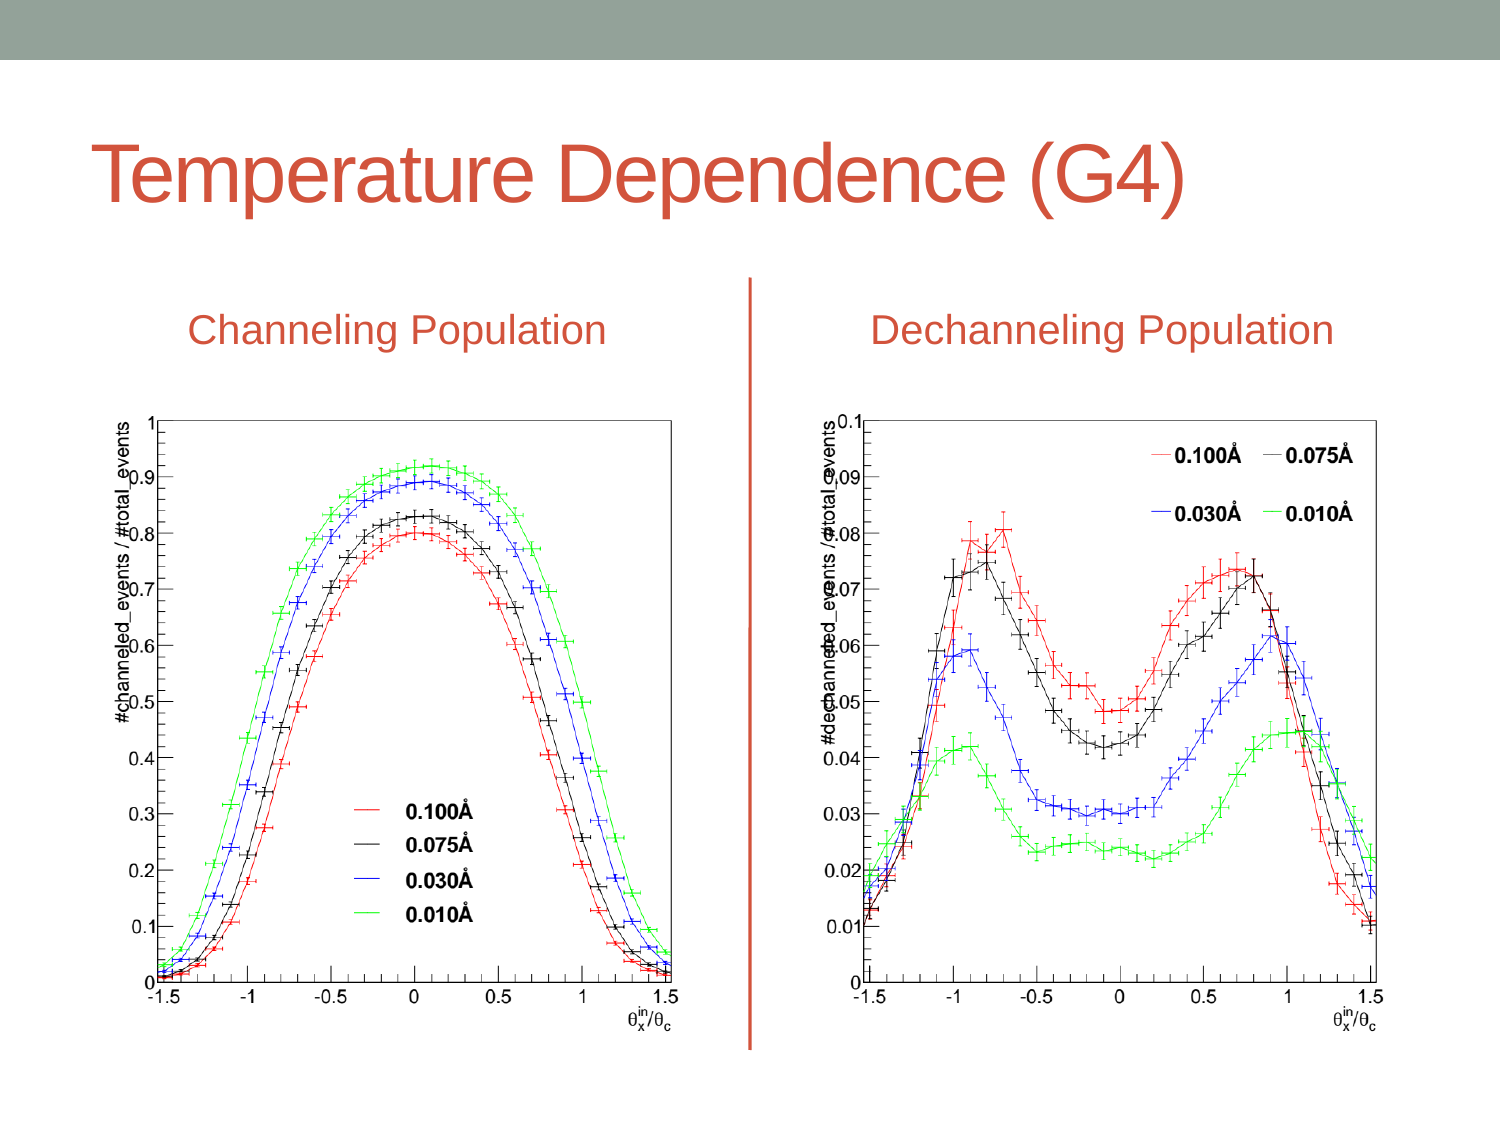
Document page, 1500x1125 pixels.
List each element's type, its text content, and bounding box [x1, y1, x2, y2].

list Channeling Population [75, 275, 720, 380]
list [74, 399, 721, 1049]
title Temperature Dependence (G4) [75, 87, 1425, 250]
list Dechanneling Population [780, 275, 1425, 380]
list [779, 399, 1426, 1049]
